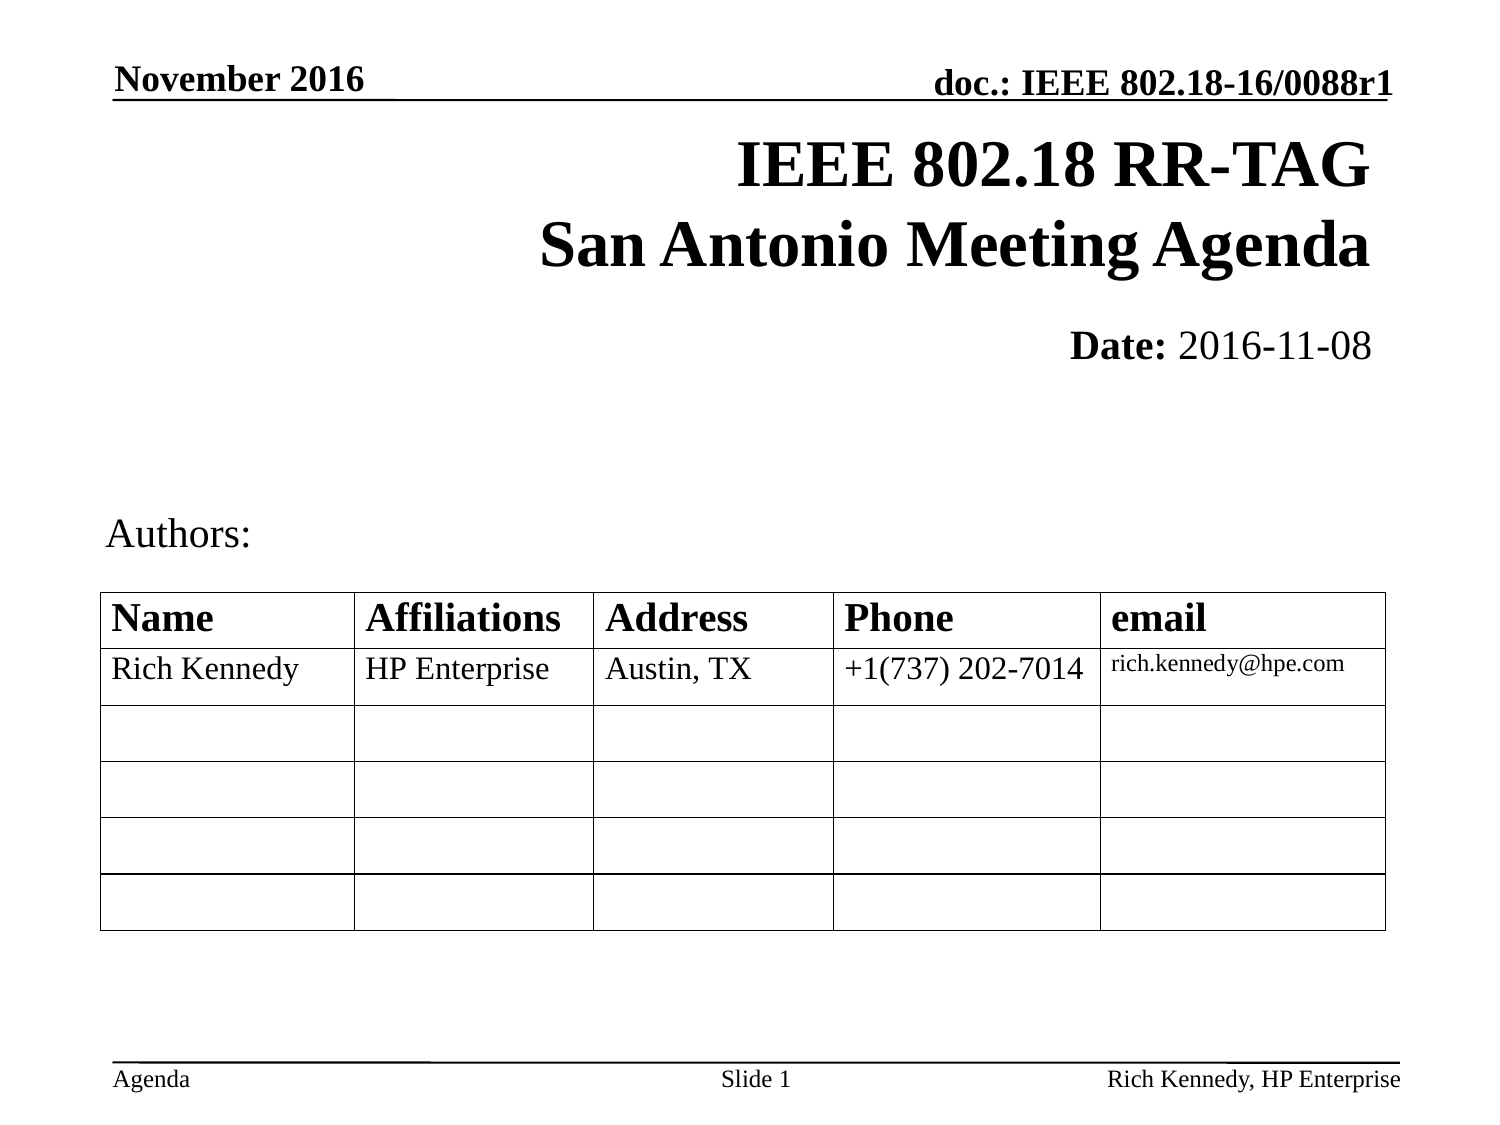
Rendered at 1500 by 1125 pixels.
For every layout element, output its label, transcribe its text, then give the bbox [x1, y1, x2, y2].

footer Rich Kennedy, HP Enterprise [902, 1061, 1402, 1093]
title IEEE 802.18 RR-TAG San Antonio Meeting Agenda [112, 112, 1388, 288]
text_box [84, 591, 1416, 1001]
slide_number Slide 1 [712, 1061, 800, 1123]
text_box Authors: [90, 498, 328, 562]
list Date: 2016-11-08 [112, 309, 1388, 376]
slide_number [114, 54, 493, 100]
